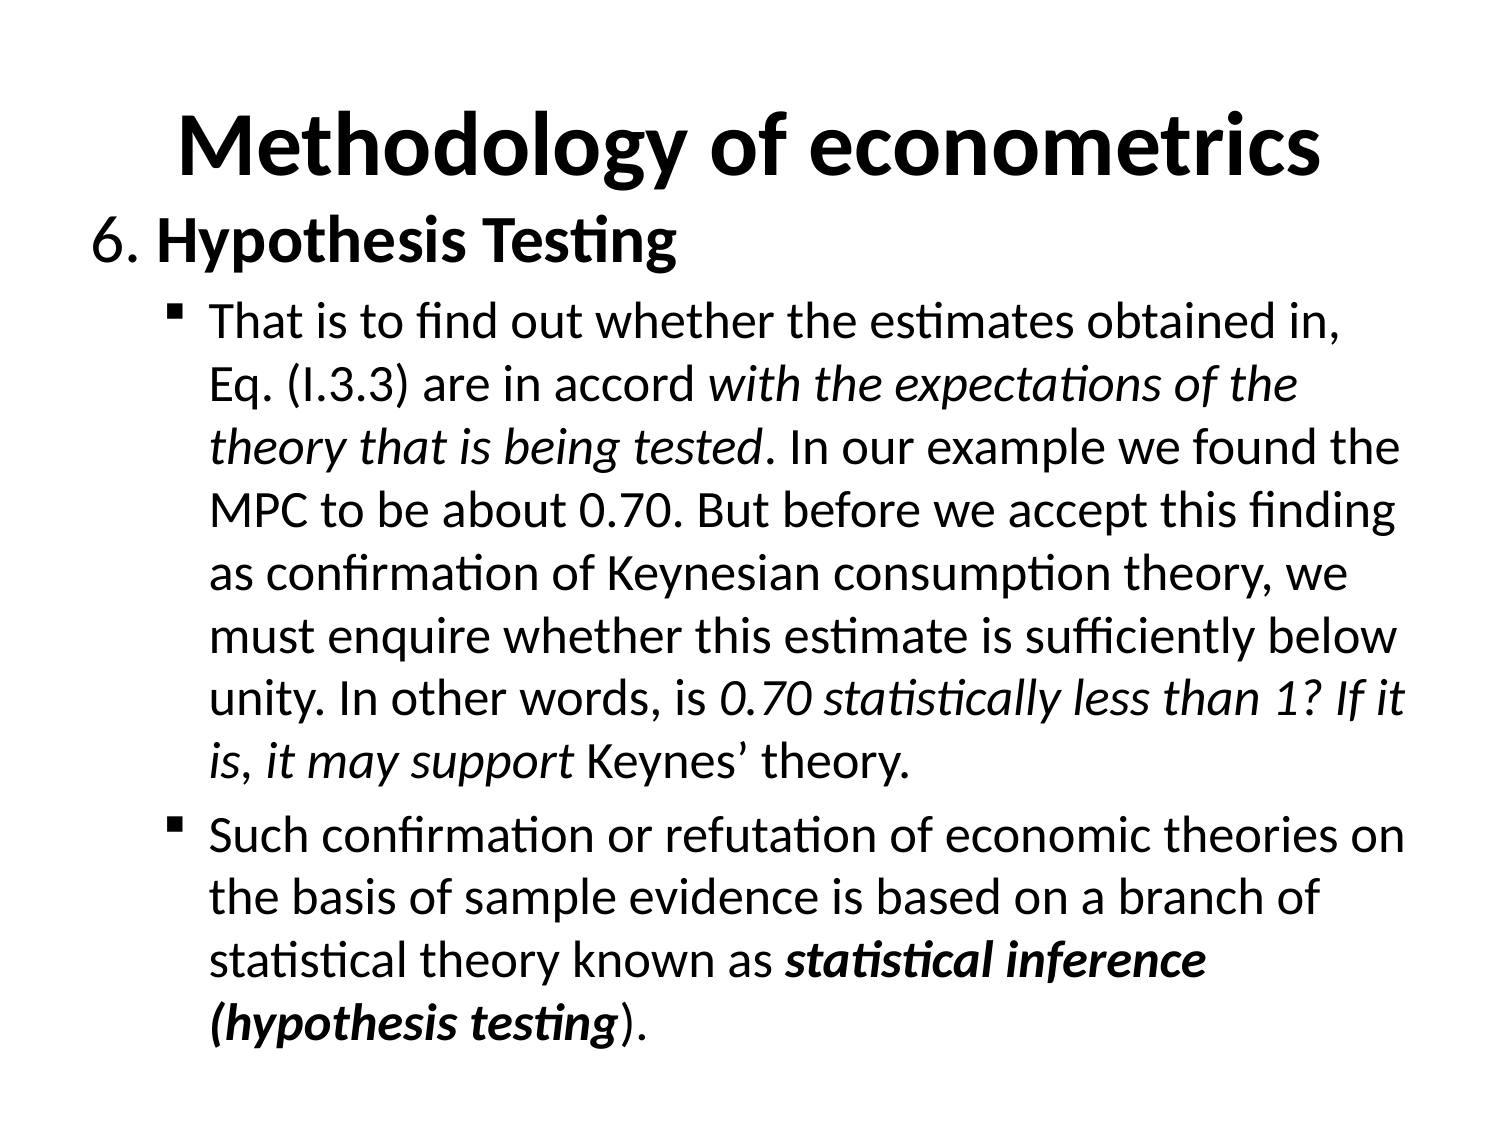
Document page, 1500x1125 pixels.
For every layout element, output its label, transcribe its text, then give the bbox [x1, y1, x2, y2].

title Methodology of econometrics [75, 45, 1425, 187]
list 6. Hypothesis Testing That is to find out whether the estimates obtained in, Eq. (I.3.3) are in accord with the expectations of the theory that is being tested. In our example we found the MPC to be about 0.70. But before we accept this finding as confirmation of Keynesian consumption theory, we must enquire whether this estimate is sufficiently below unity. In other words, is 0.70 statistically less than 1? If it is, it may support Keynes’ theory. Such confirmation or refutation of economic theories on the basis of sample evidence is based on a branch of statistical theory known as statistical inference (hypothesis testing). [75, 187, 1425, 1125]
